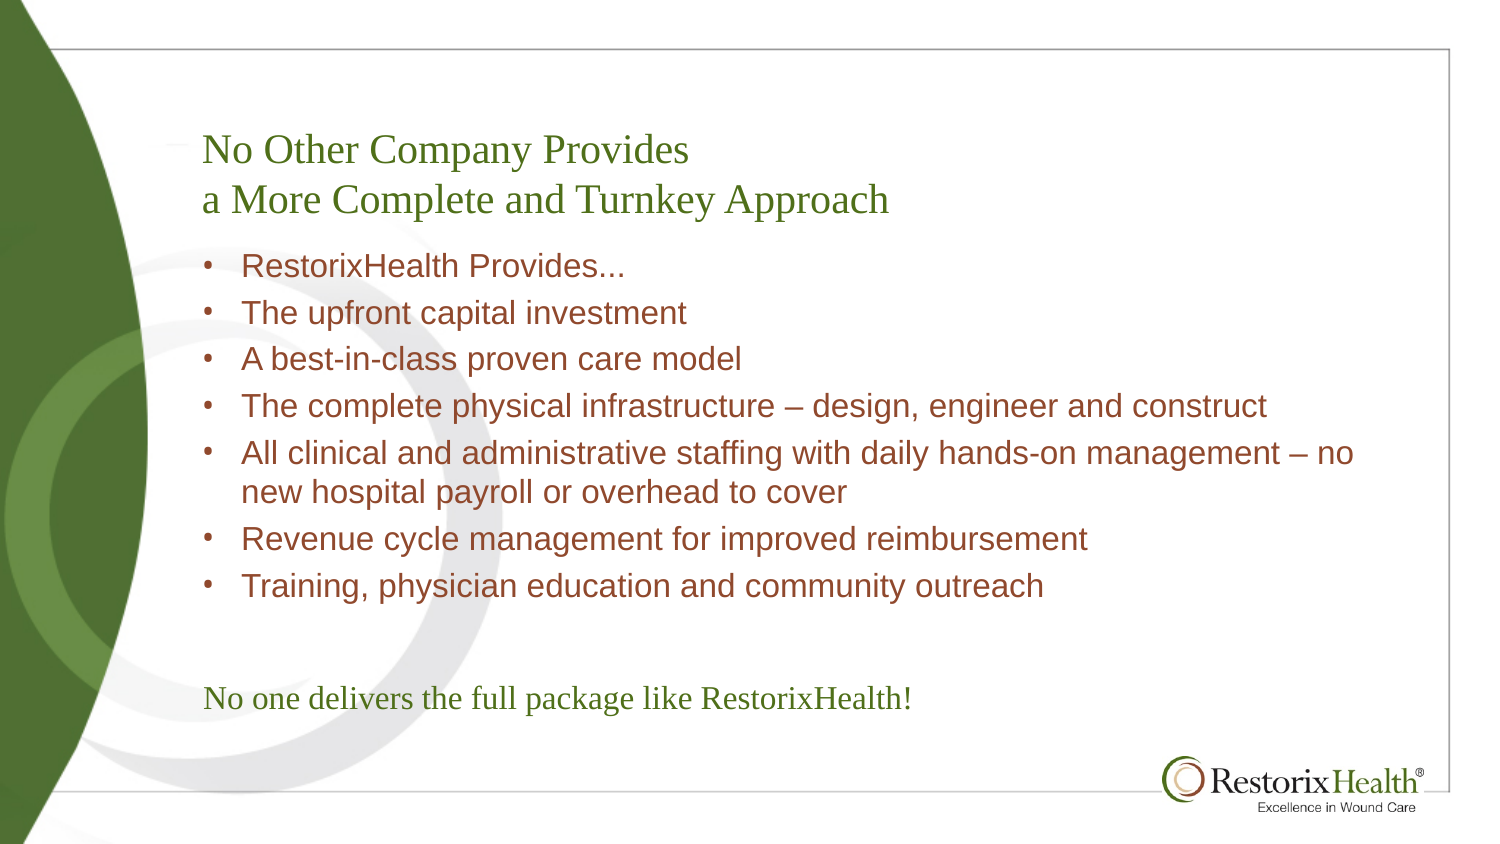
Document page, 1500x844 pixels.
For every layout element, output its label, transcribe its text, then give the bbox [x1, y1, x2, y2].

picture [0, 0, 1500, 844]
text_box No one delivers the full package like RestorixHealth! [188, 668, 1296, 724]
list RestorixHealth Provides... The upfront capital investment A best-in-class proven care model The complete physical infrastructure – design, engineer and construct All clinical and administrative staffing with daily hands-on management – no new hospital payroll or overhead to cover Revenue cycle management for improved reimbursement Training, physician education and community outreach [188, 237, 1395, 669]
title No Other Company Provides a More Complete and Turnkey Approach [188, 114, 1395, 229]
